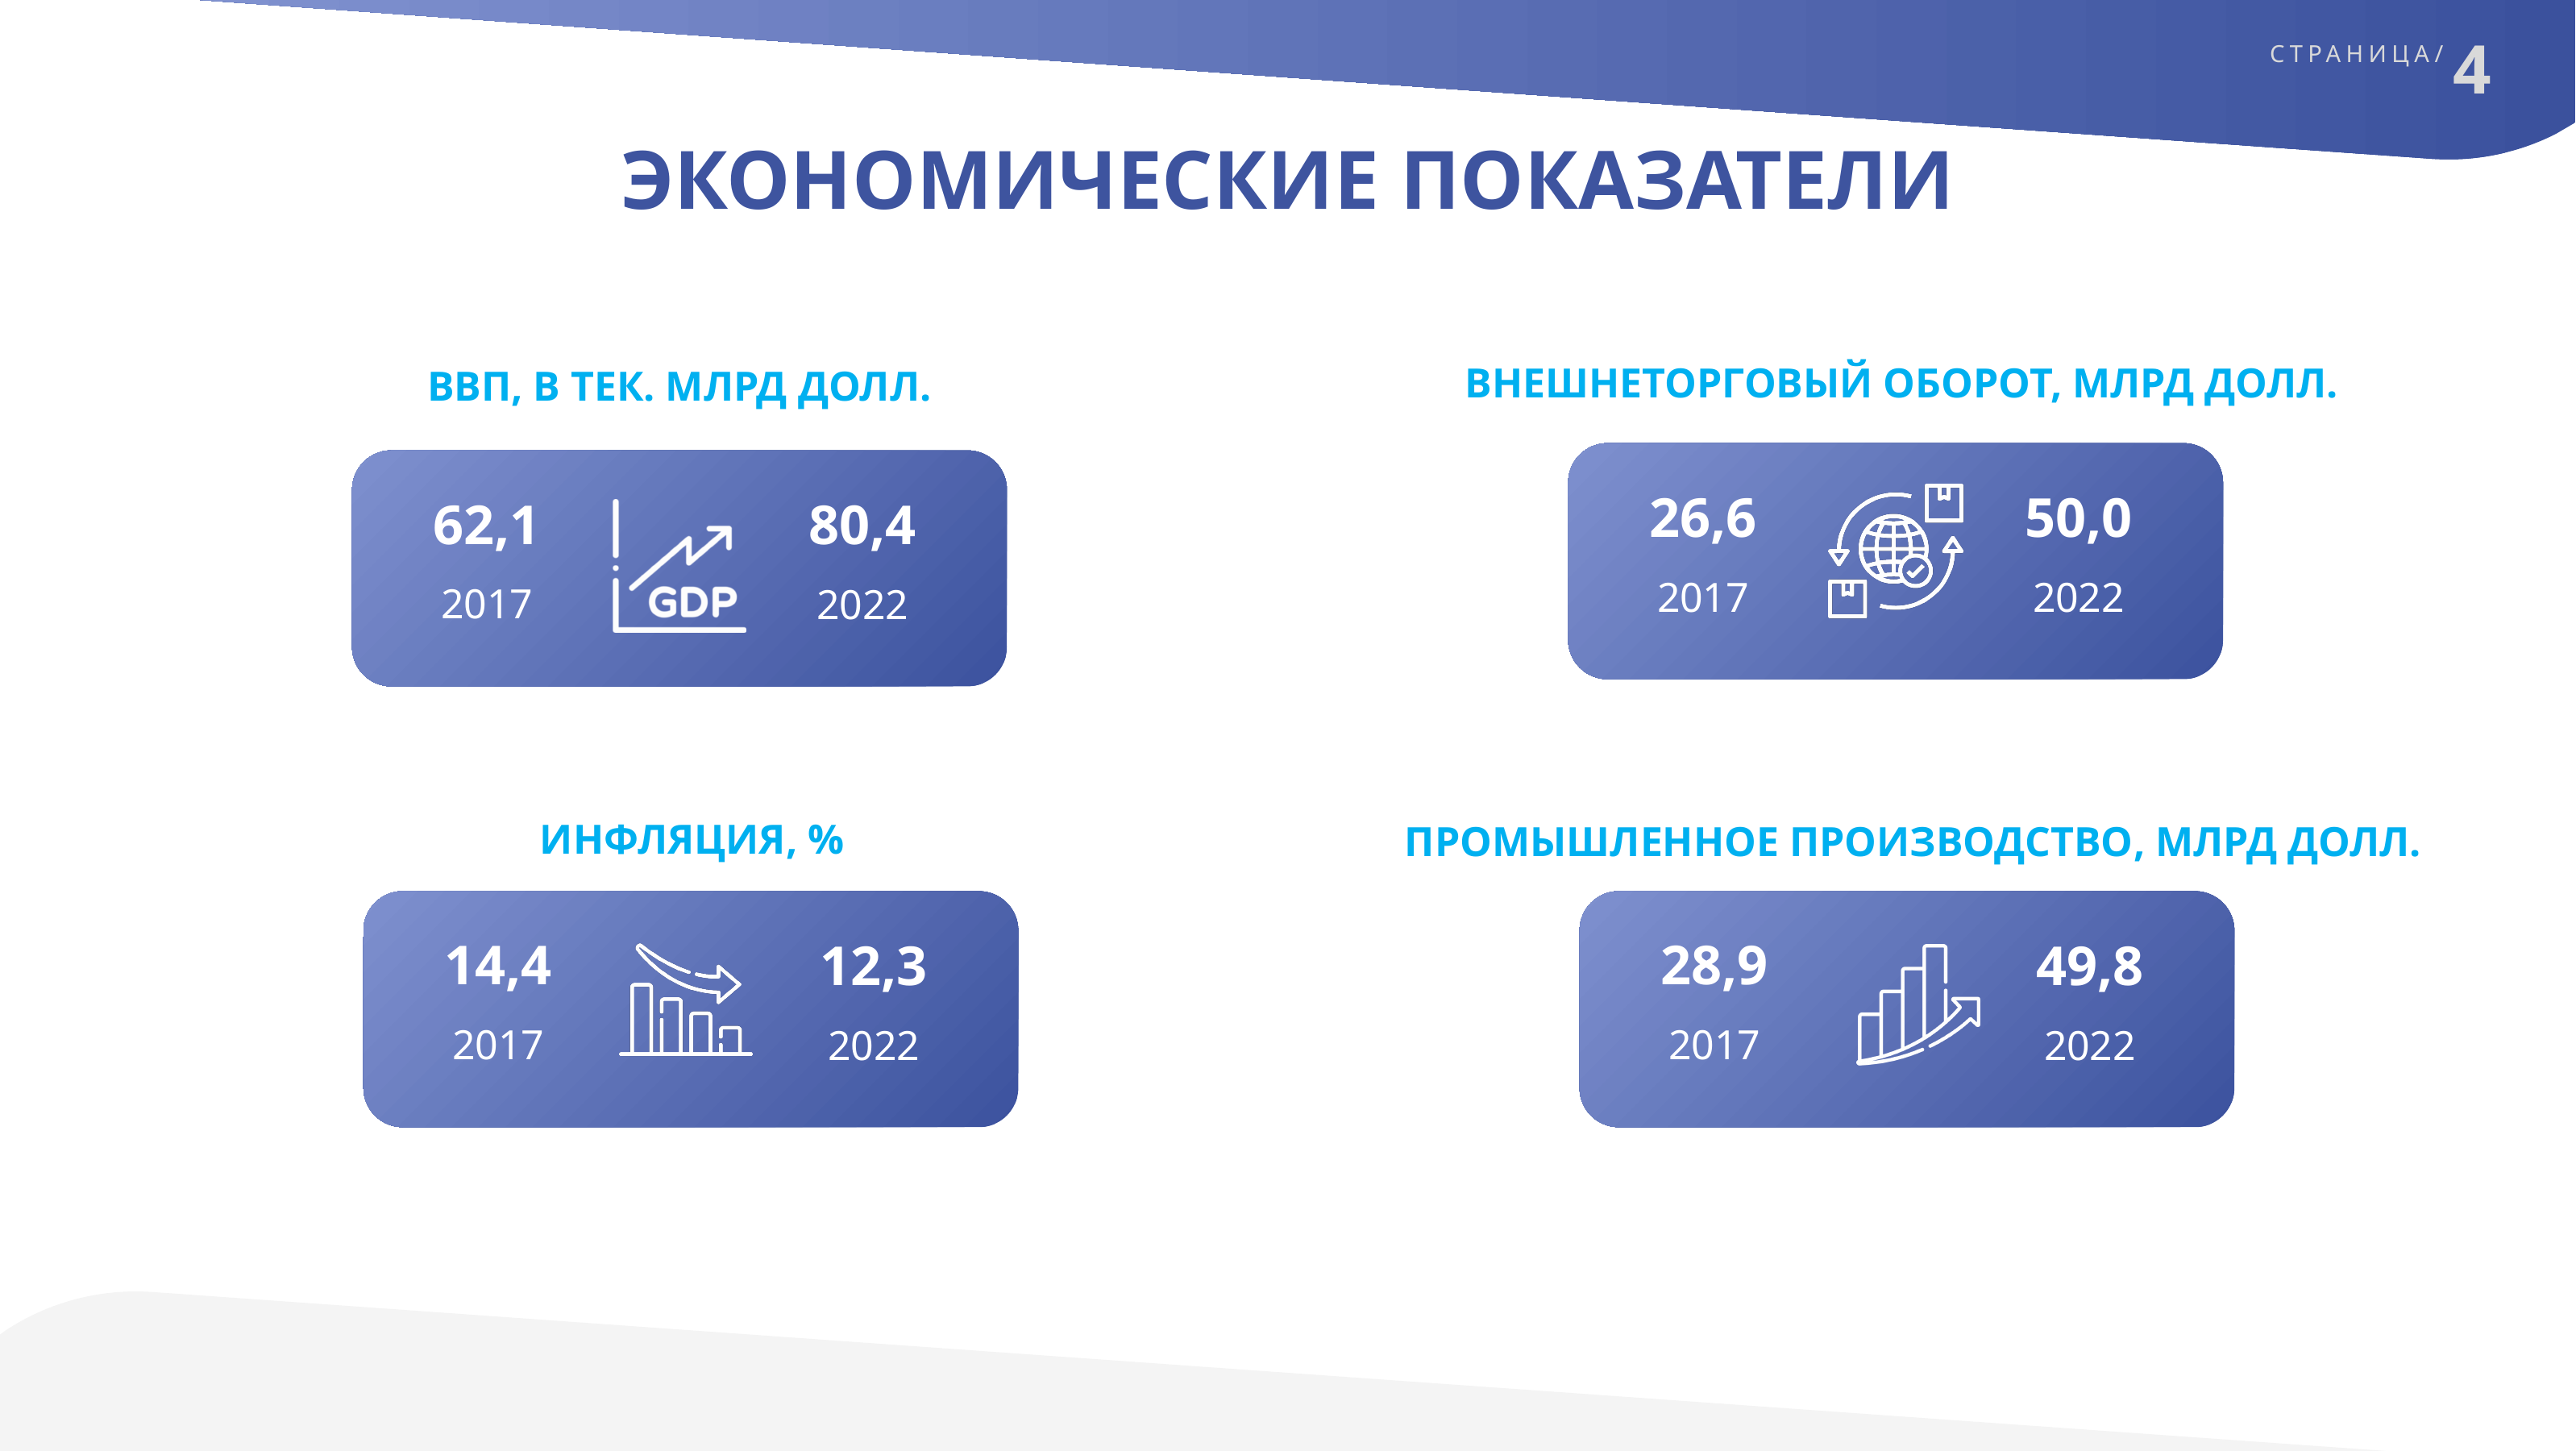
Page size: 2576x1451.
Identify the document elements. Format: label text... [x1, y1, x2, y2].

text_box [351, 354, 2498, 1128]
text_box ЭКОНОМИЧЕСКИЕ ПОКАЗАТЕЛИ [571, 122, 2004, 231]
